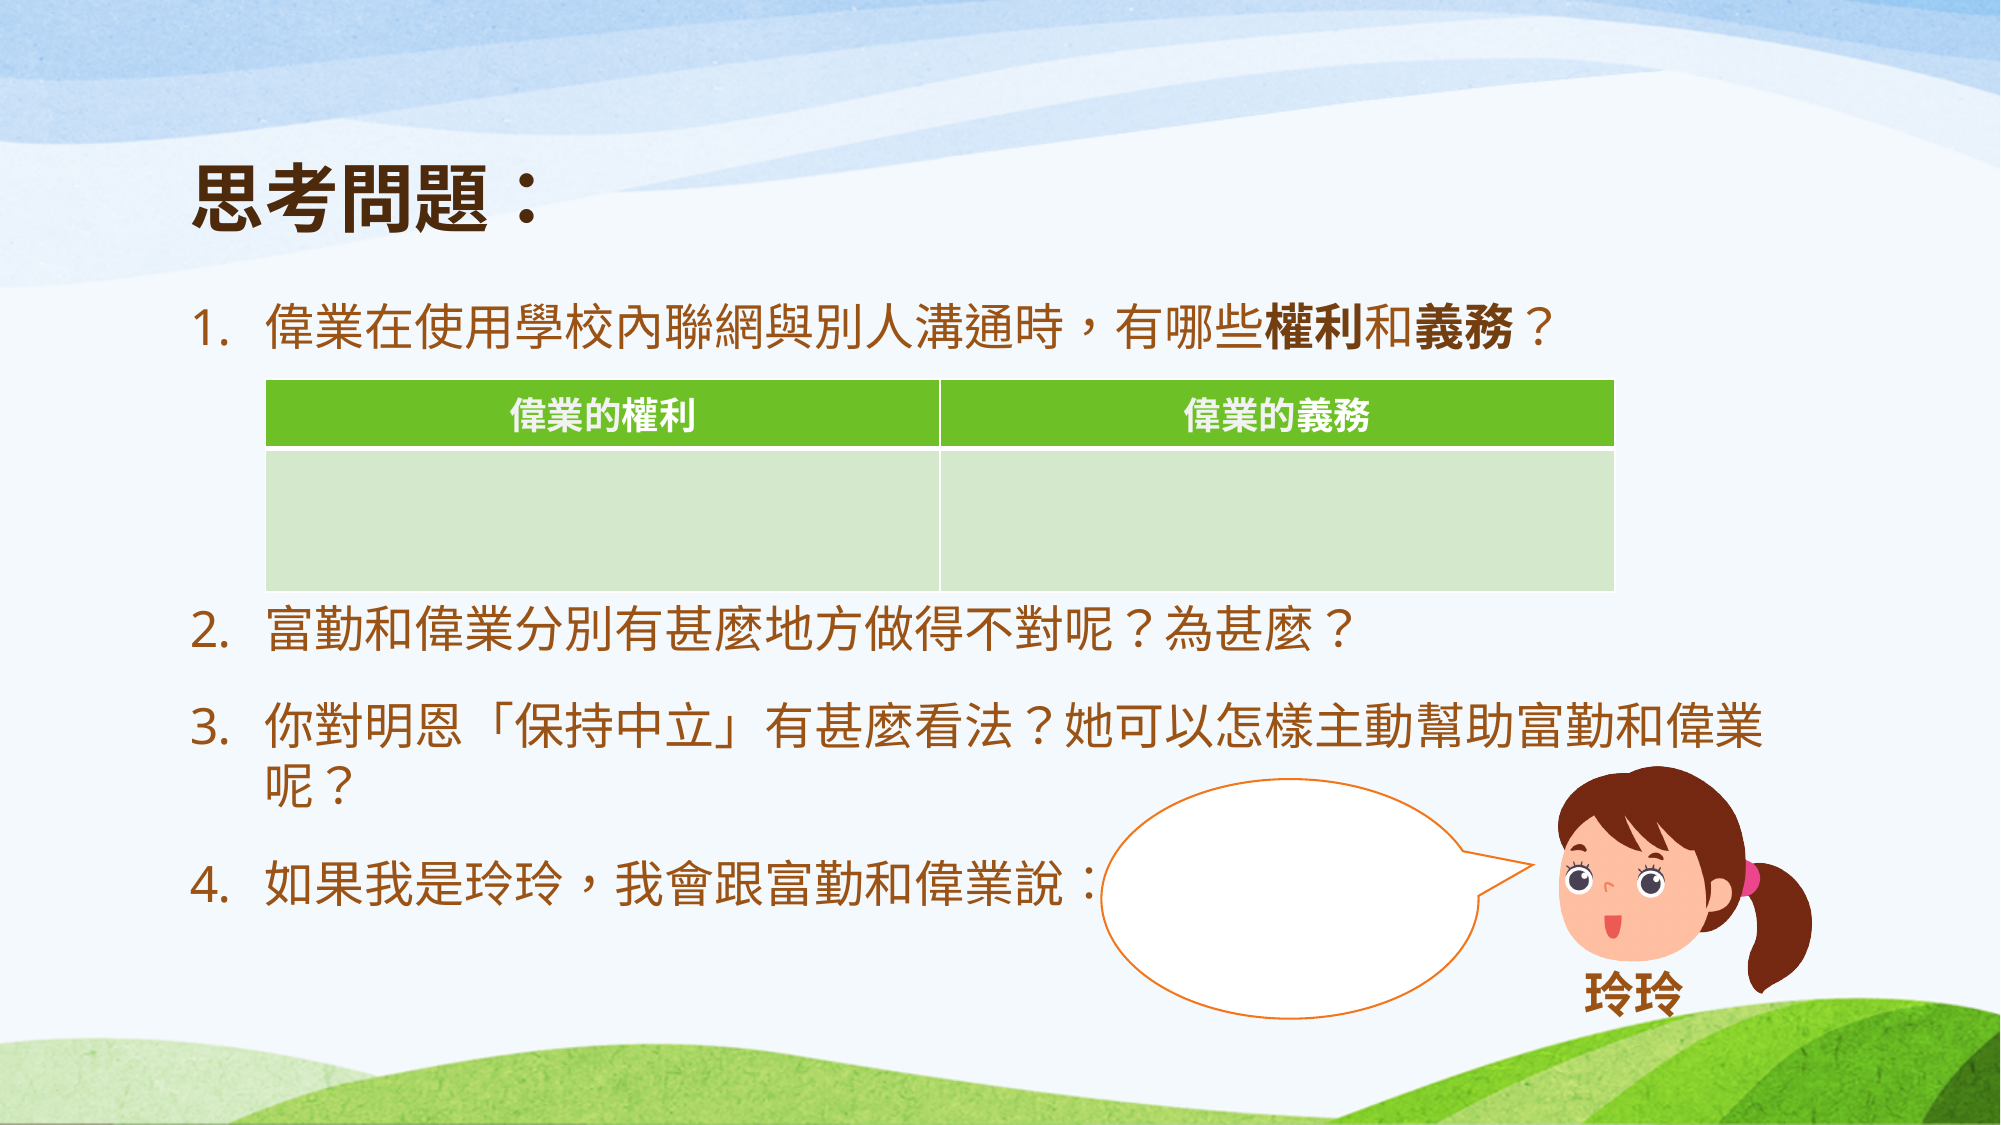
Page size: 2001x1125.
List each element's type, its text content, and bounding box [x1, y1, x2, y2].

table_header 偉業的權利 [266, 380, 939, 446]
table_cell [941, 451, 1614, 591]
title 思考問題： [174, 50, 1825, 250]
table_header 偉業的義務 [941, 380, 1614, 446]
text_box [1100, 778, 1497, 1020]
list 偉業在使用學校內聯網與別人溝通時，有哪些權利和義務？ 富勤和偉業分別有甚麼地方做得不對呢？為甚麼？ 你對明恩「保持中立」有甚麼看法？她可以怎樣主動幫助富勤和偉業呢？ 如果我是玲玲，我會跟富勤和偉業說︰ [174, 287, 1825, 982]
picture [0, 0, 2001, 1125]
table_cell [266, 451, 939, 591]
